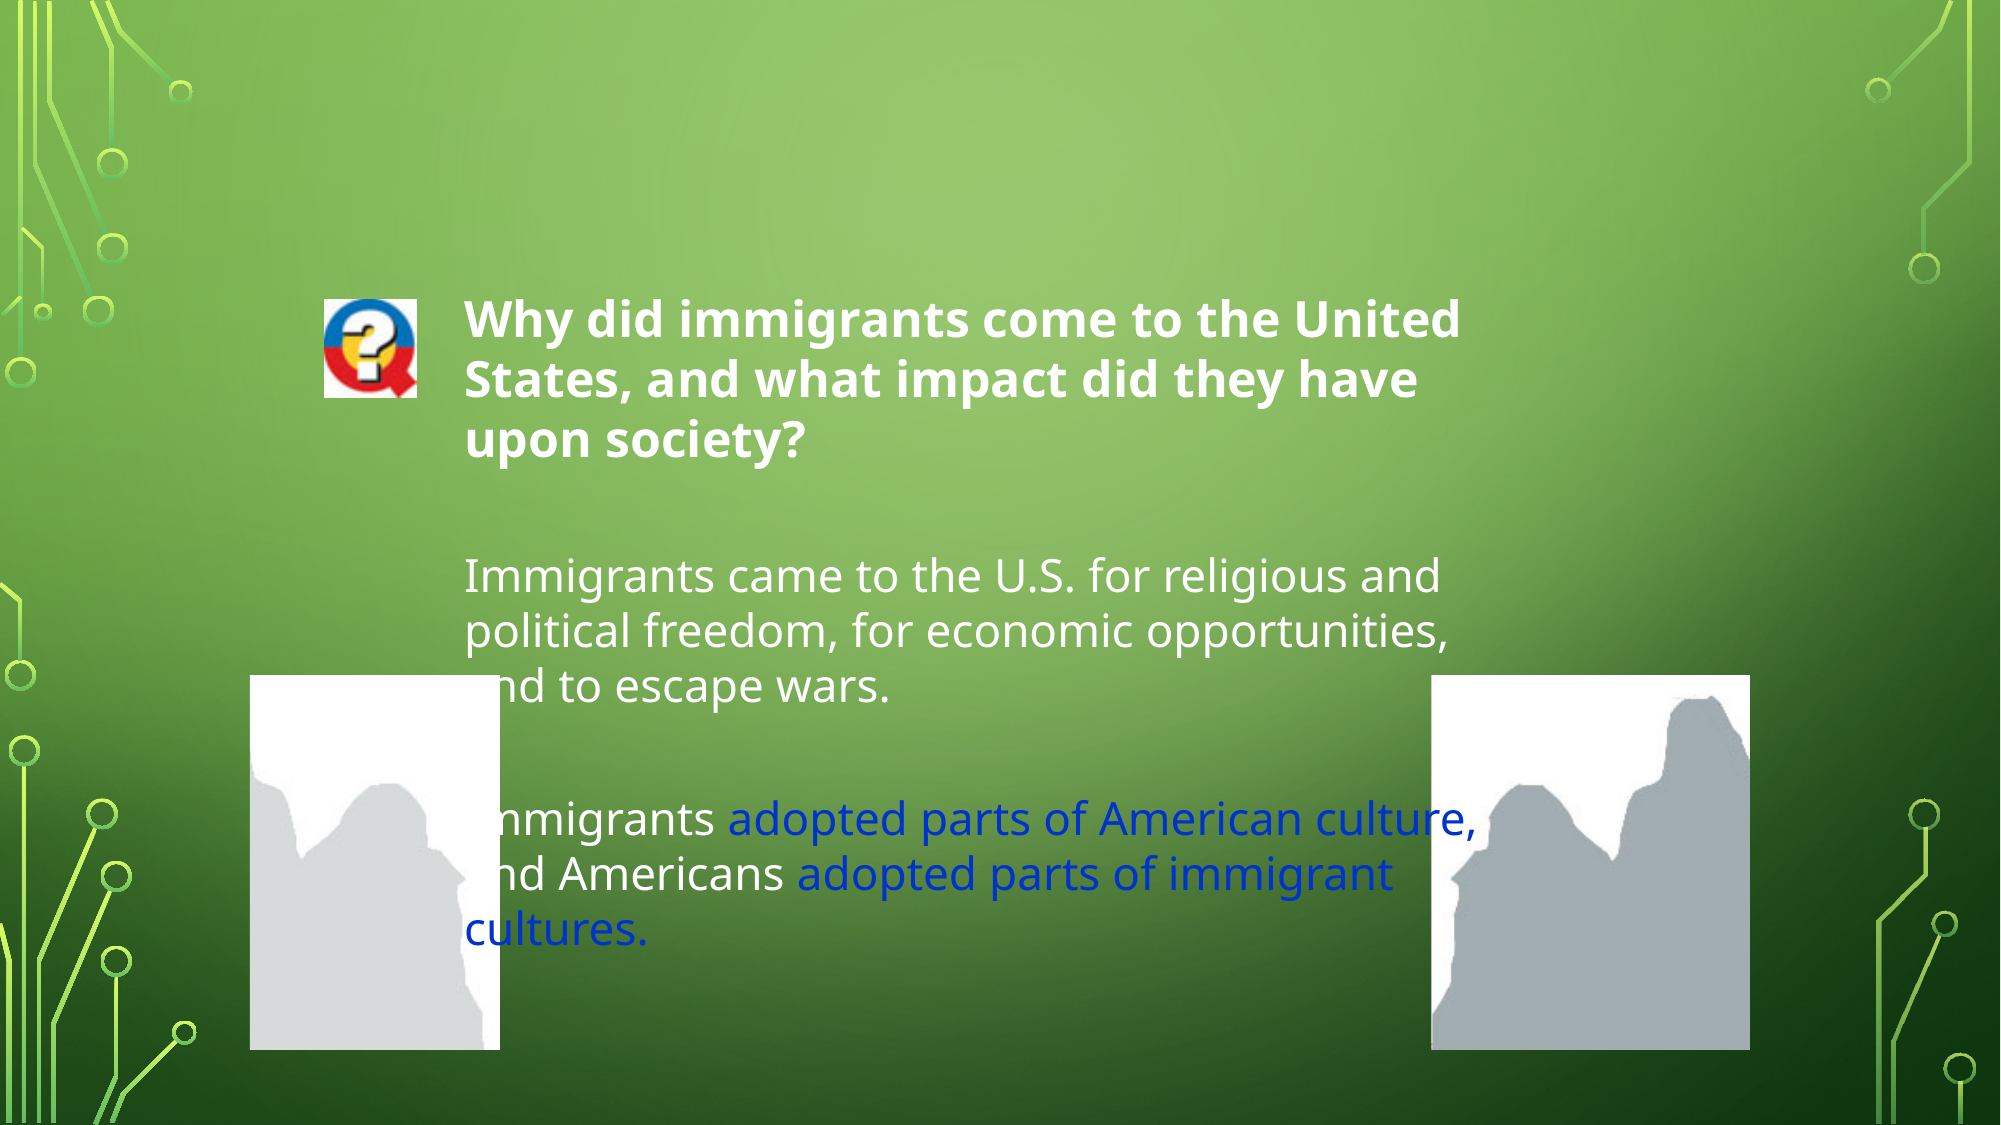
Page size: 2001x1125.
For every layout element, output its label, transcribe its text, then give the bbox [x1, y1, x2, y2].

picture [1430, 674, 1751, 1051]
picture [324, 299, 417, 399]
text_box Immigrants adopted parts of American culture, and Americans adopted parts of immigrant cultures. [501, 782, 1430, 963]
text_box Why did immigrants come to the United States, and what impact did they have upon society? [449, 280, 1512, 475]
text_box Immigrants came to the U.S. for religious and political freedom, for economic opportunities, and to escape wars. [449, 538, 1512, 719]
picture [249, 674, 501, 1051]
